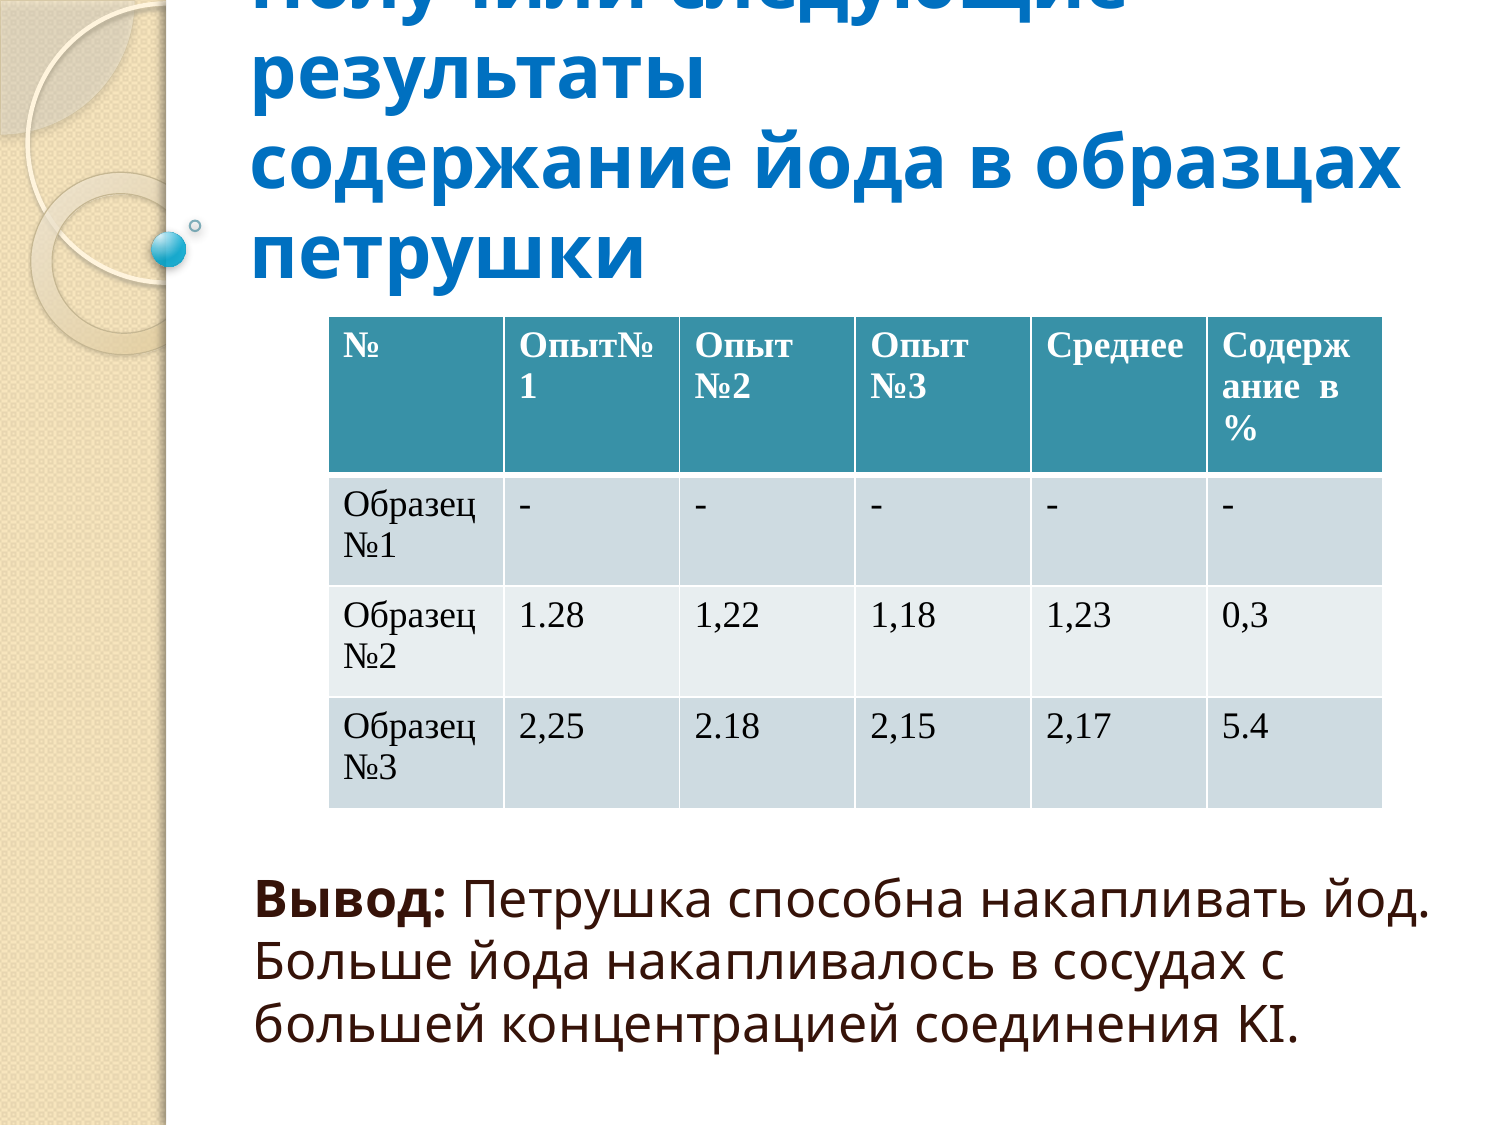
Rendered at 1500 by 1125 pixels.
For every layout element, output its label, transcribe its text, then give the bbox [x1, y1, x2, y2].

table_cell 2,25 [505, 698, 679, 808]
table_cell 1,22 [680, 587, 854, 696]
table_header Опыт №2 [680, 317, 854, 472]
table_header Содержание в % [1208, 317, 1382, 472]
table_cell Образец №1 [329, 478, 503, 585]
table_cell - [1208, 478, 1382, 585]
table_header Опыт№1 [505, 317, 679, 472]
table_cell 5.4 [1208, 698, 1382, 808]
title Получили следующие результаты содержание йода в образцах петрушки [234, 59, 1450, 269]
subtitle Вывод: Петрушка способна накапливать йод. Больше йода накапливалось в сосудах с большей концентрацией соединения KI. [234, 269, 1450, 1067]
table_cell - [505, 478, 679, 585]
table_cell - [856, 478, 1030, 585]
table_cell - [1032, 478, 1206, 585]
table_cell 2,15 [856, 698, 1030, 808]
table_header № [329, 317, 503, 472]
table_cell - [680, 478, 854, 585]
table_cell Образец №2 [329, 587, 503, 696]
table_cell 0,3 [1208, 587, 1382, 696]
table_cell 1.28 [505, 587, 679, 696]
table_cell Образец №3 [329, 698, 503, 808]
table_cell 2,17 [1032, 698, 1206, 808]
table_cell 1,23 [1032, 587, 1206, 696]
table_cell 1,18 [856, 587, 1030, 696]
table_header Опыт №3 [856, 317, 1030, 472]
table_cell 2.18 [680, 698, 854, 808]
table_header Среднее [1032, 317, 1206, 472]
